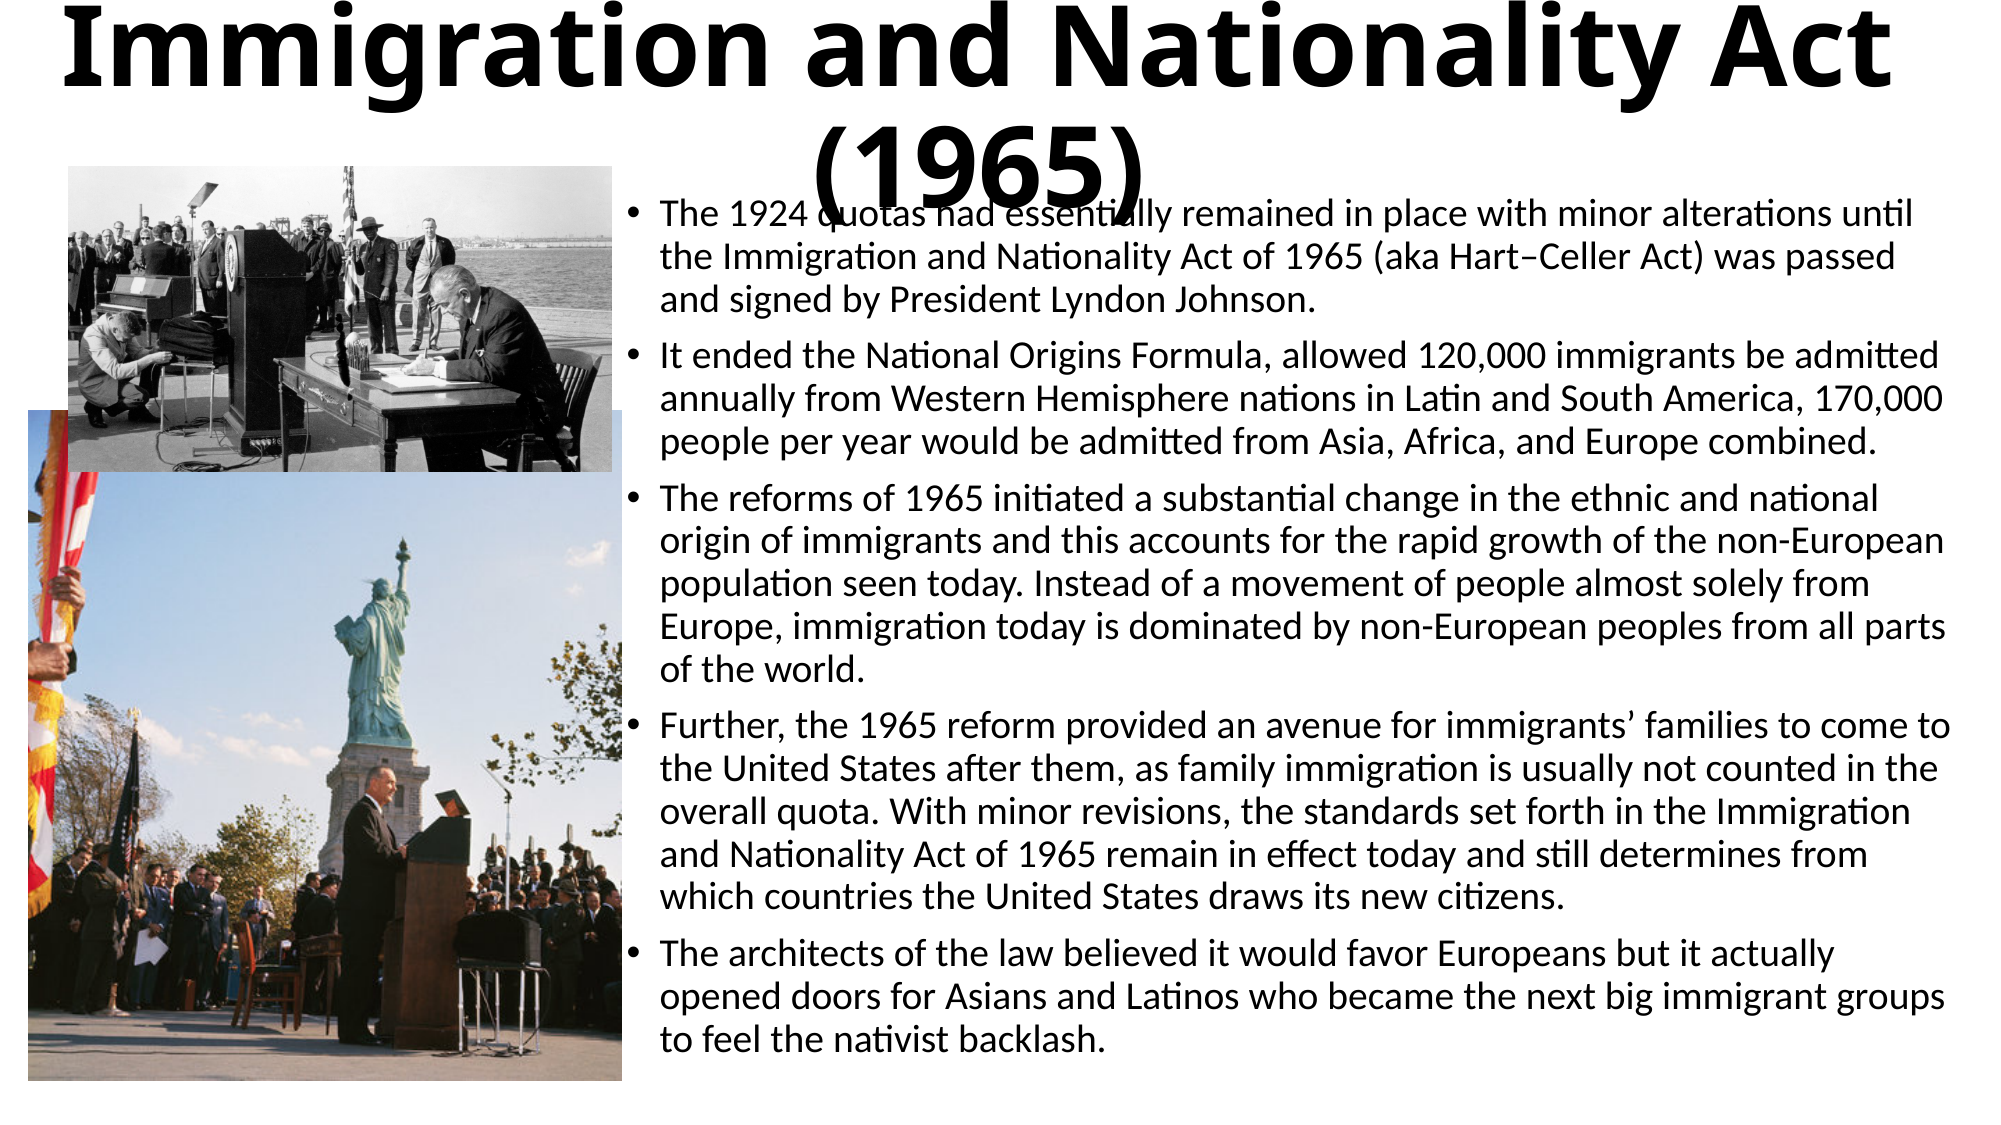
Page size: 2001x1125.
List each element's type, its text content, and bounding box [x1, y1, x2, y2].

list The 1924 quotas had essentially remained in place with minor alterations until the Immigration and Nationality Act of 1965 (aka Hart–Celler Act) was passed and signed by President Lyndon Johnson. It ended the National Origins Formula, allowed 120,000 immigrants be admitted annually from Western Hemisphere nations in Latin and South America, 170,000 people per year would be admitted from Asia, Africa, and Europe combined. The reforms of 1965 initiated a substantial change in the ethnic and national origin of immigrants and this accounts for the rapid growth of the non-European population seen today. Instead of a movement of people almost solely from Europe, immigration today is dominated by non-European peoples from all parts of the world. Further, the 1965 reform provided an avenue for immigrants’ families to come to the United States after them, as family immigration is usually not counted in the overall quota. With minor revisions, the standards set forth in the Immigration and Nationality Act of 1965 remain in effect today and still determines from which countries the United States draws its new citizens. The architects of the law believed it would favor Europeans but it actually opened doors for Asians and Latinos who became the next big immigrant groups to feel the nativist backlash. [611, 185, 1972, 1102]
picture [28, 166, 622, 1081]
title Immigration and Nationality Act (1965) [28, 17, 1929, 204]
